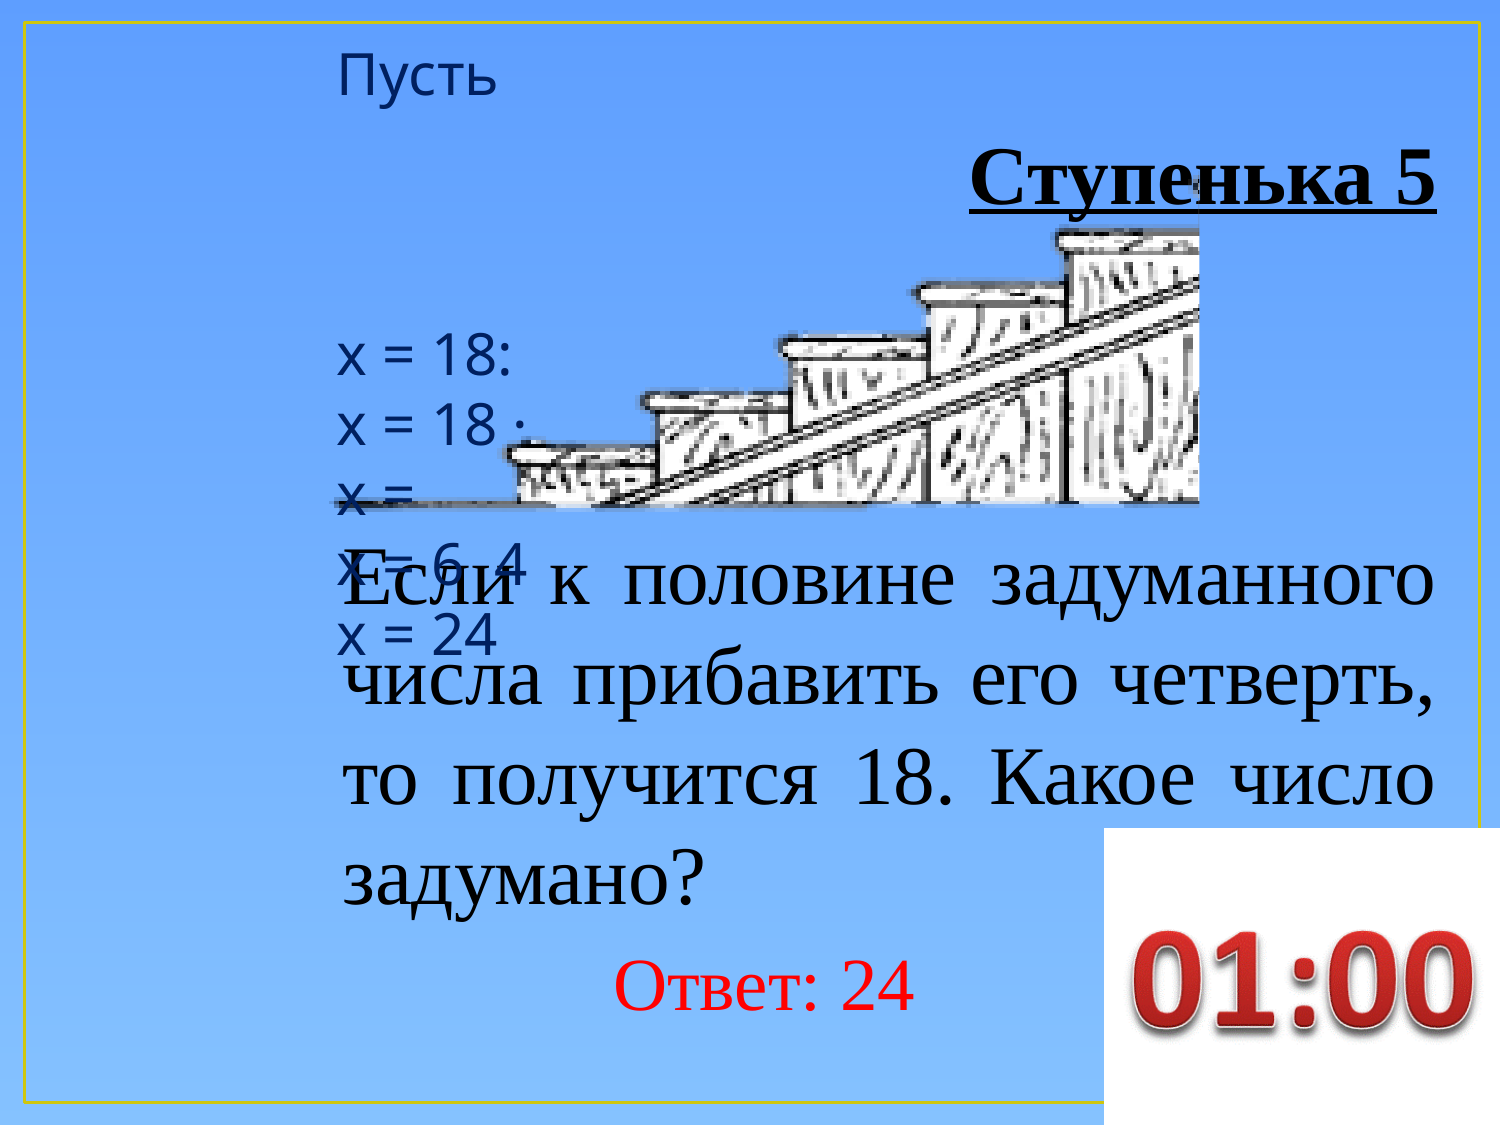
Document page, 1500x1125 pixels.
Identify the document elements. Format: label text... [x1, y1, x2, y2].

picture [1104, 827, 1500, 1125]
text_box Ответ: 24 [598, 928, 953, 1033]
text_box Ступенька 5 Если к половине задуманного числа прибавить его четверть, то получится 18. Какое число задумано? [105, 113, 1452, 929]
picture [242, 66, 1200, 579]
